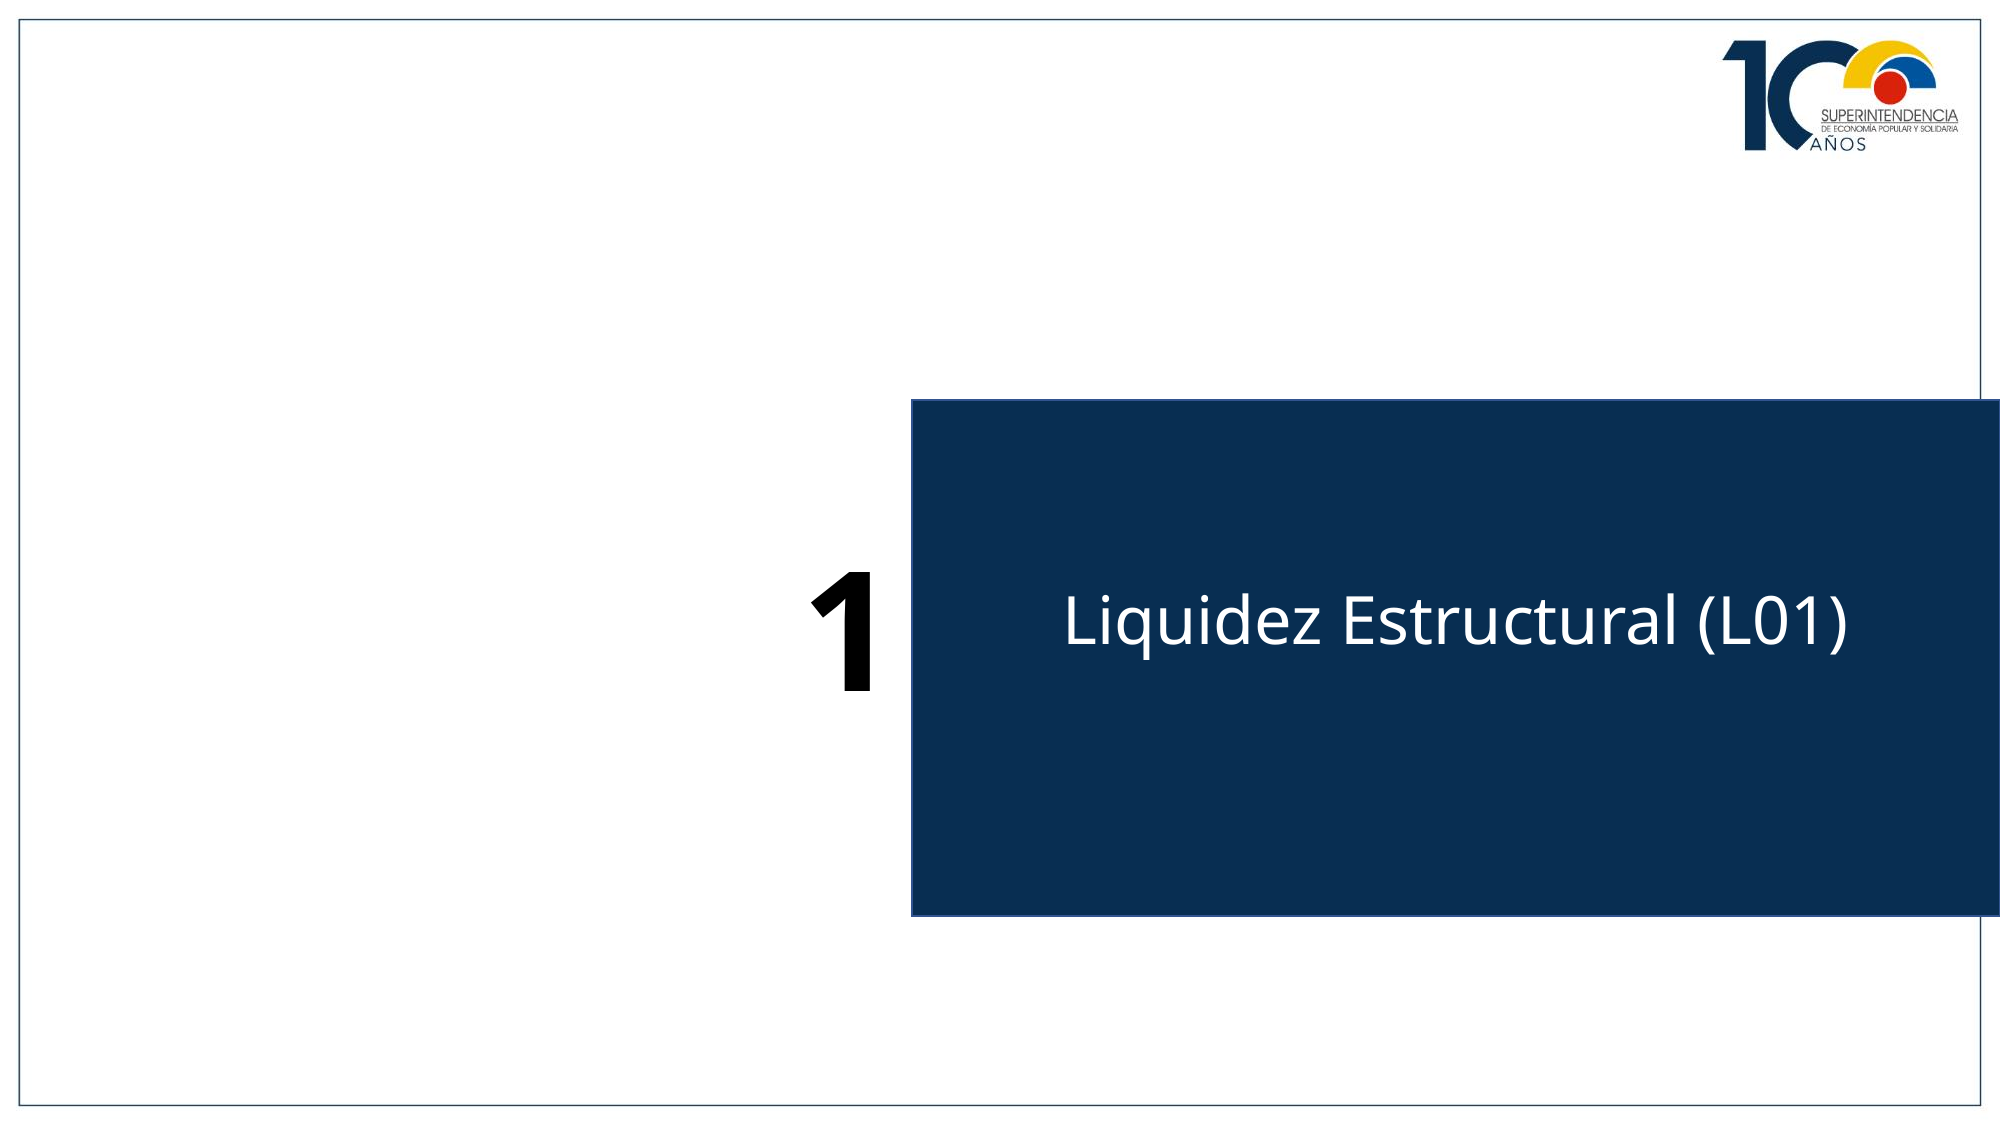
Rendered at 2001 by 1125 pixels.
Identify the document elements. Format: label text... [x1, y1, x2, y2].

text_box Liquidez Estructural (L01) [911, 399, 2000, 917]
text_box 1 [787, 517, 913, 732]
picture [0, 0, 2001, 1125]
